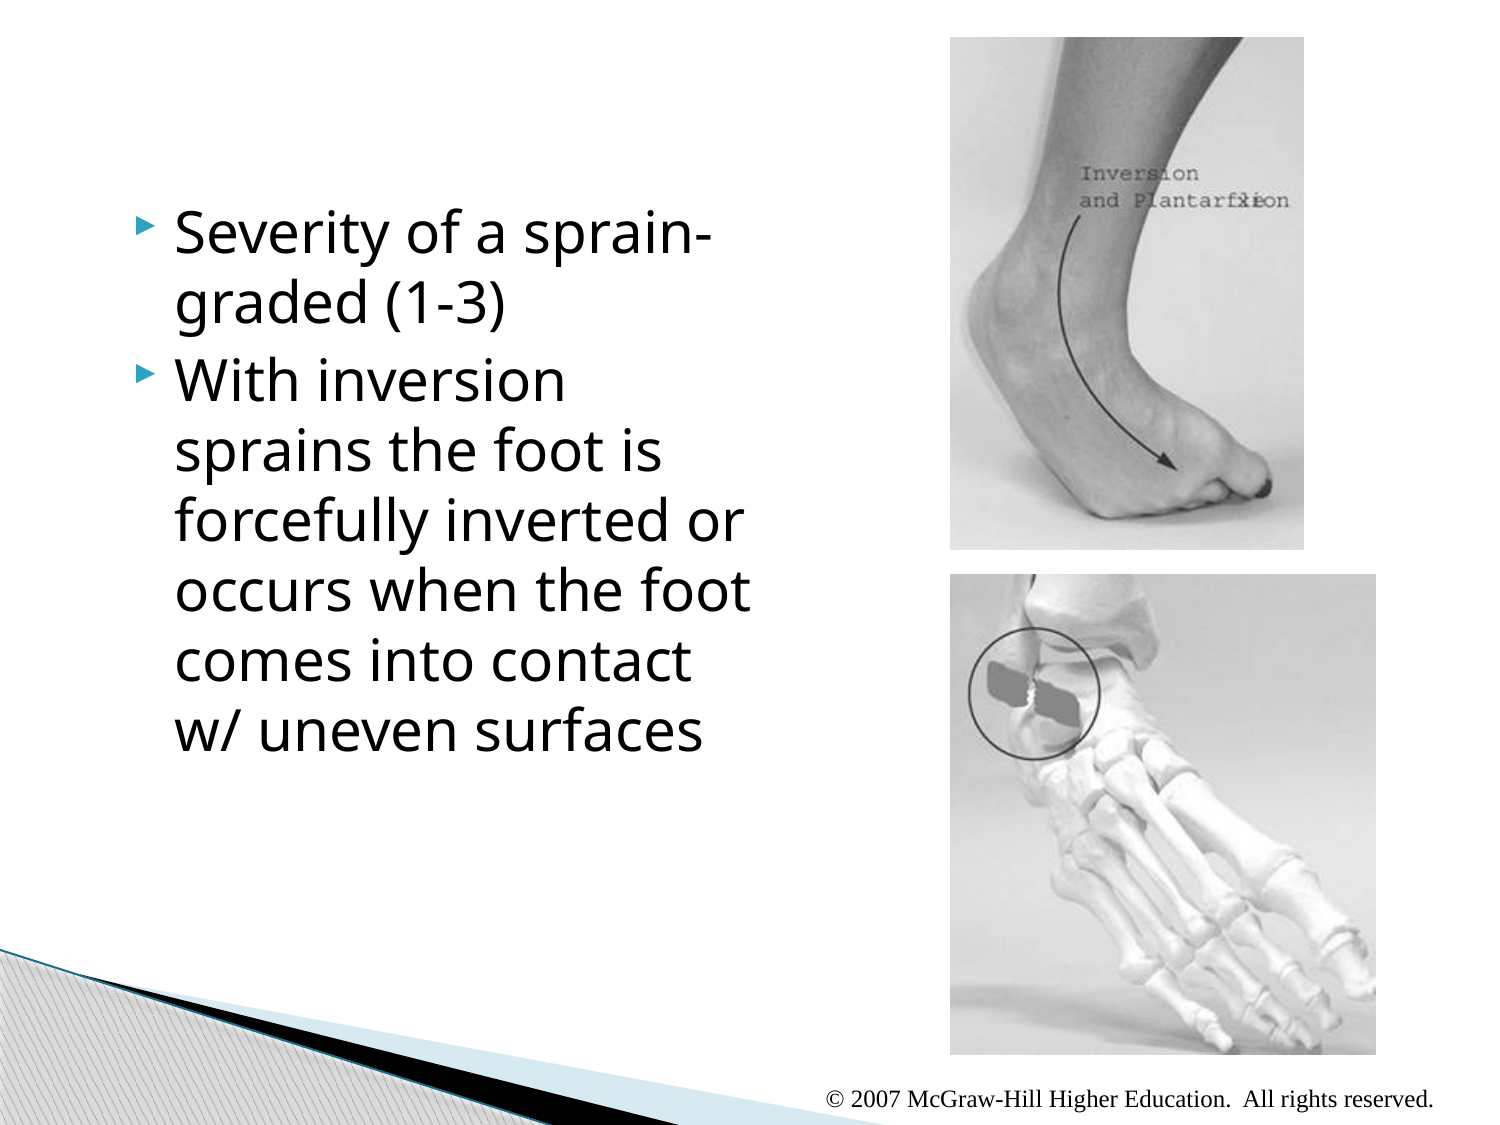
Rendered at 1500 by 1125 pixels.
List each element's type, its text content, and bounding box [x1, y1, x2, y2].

picture [949, 574, 1377, 1056]
list Severity of a sprain- graded (1-3) With inversion sprains the foot is forcefully inverted or occurs when the foot comes into contact w/ uneven surfaces [99, 187, 775, 938]
picture [949, 37, 1304, 551]
